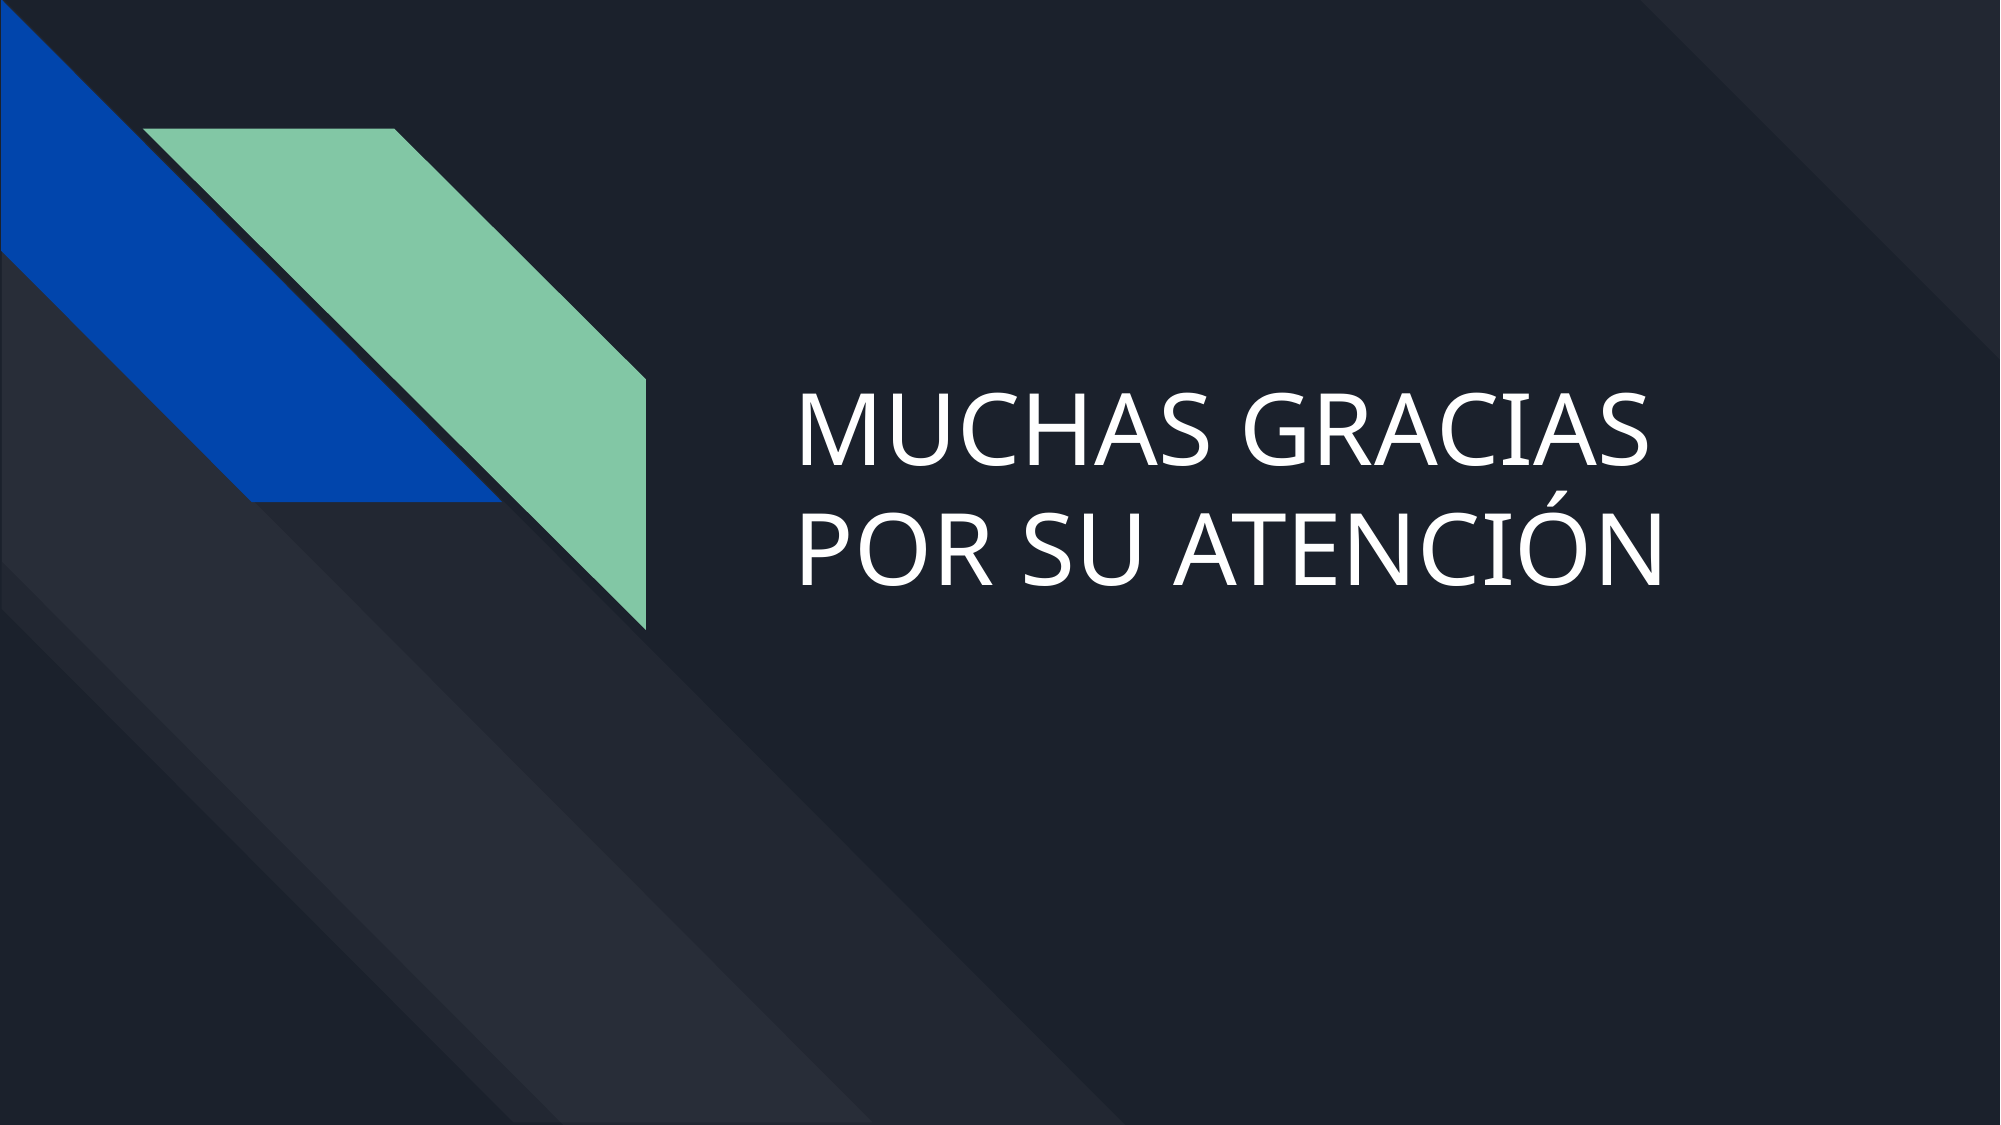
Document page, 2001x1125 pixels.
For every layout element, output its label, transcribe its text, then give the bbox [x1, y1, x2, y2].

title MUCHAS GRACIAS POR SU ATENCIÓN [773, 345, 1872, 691]
